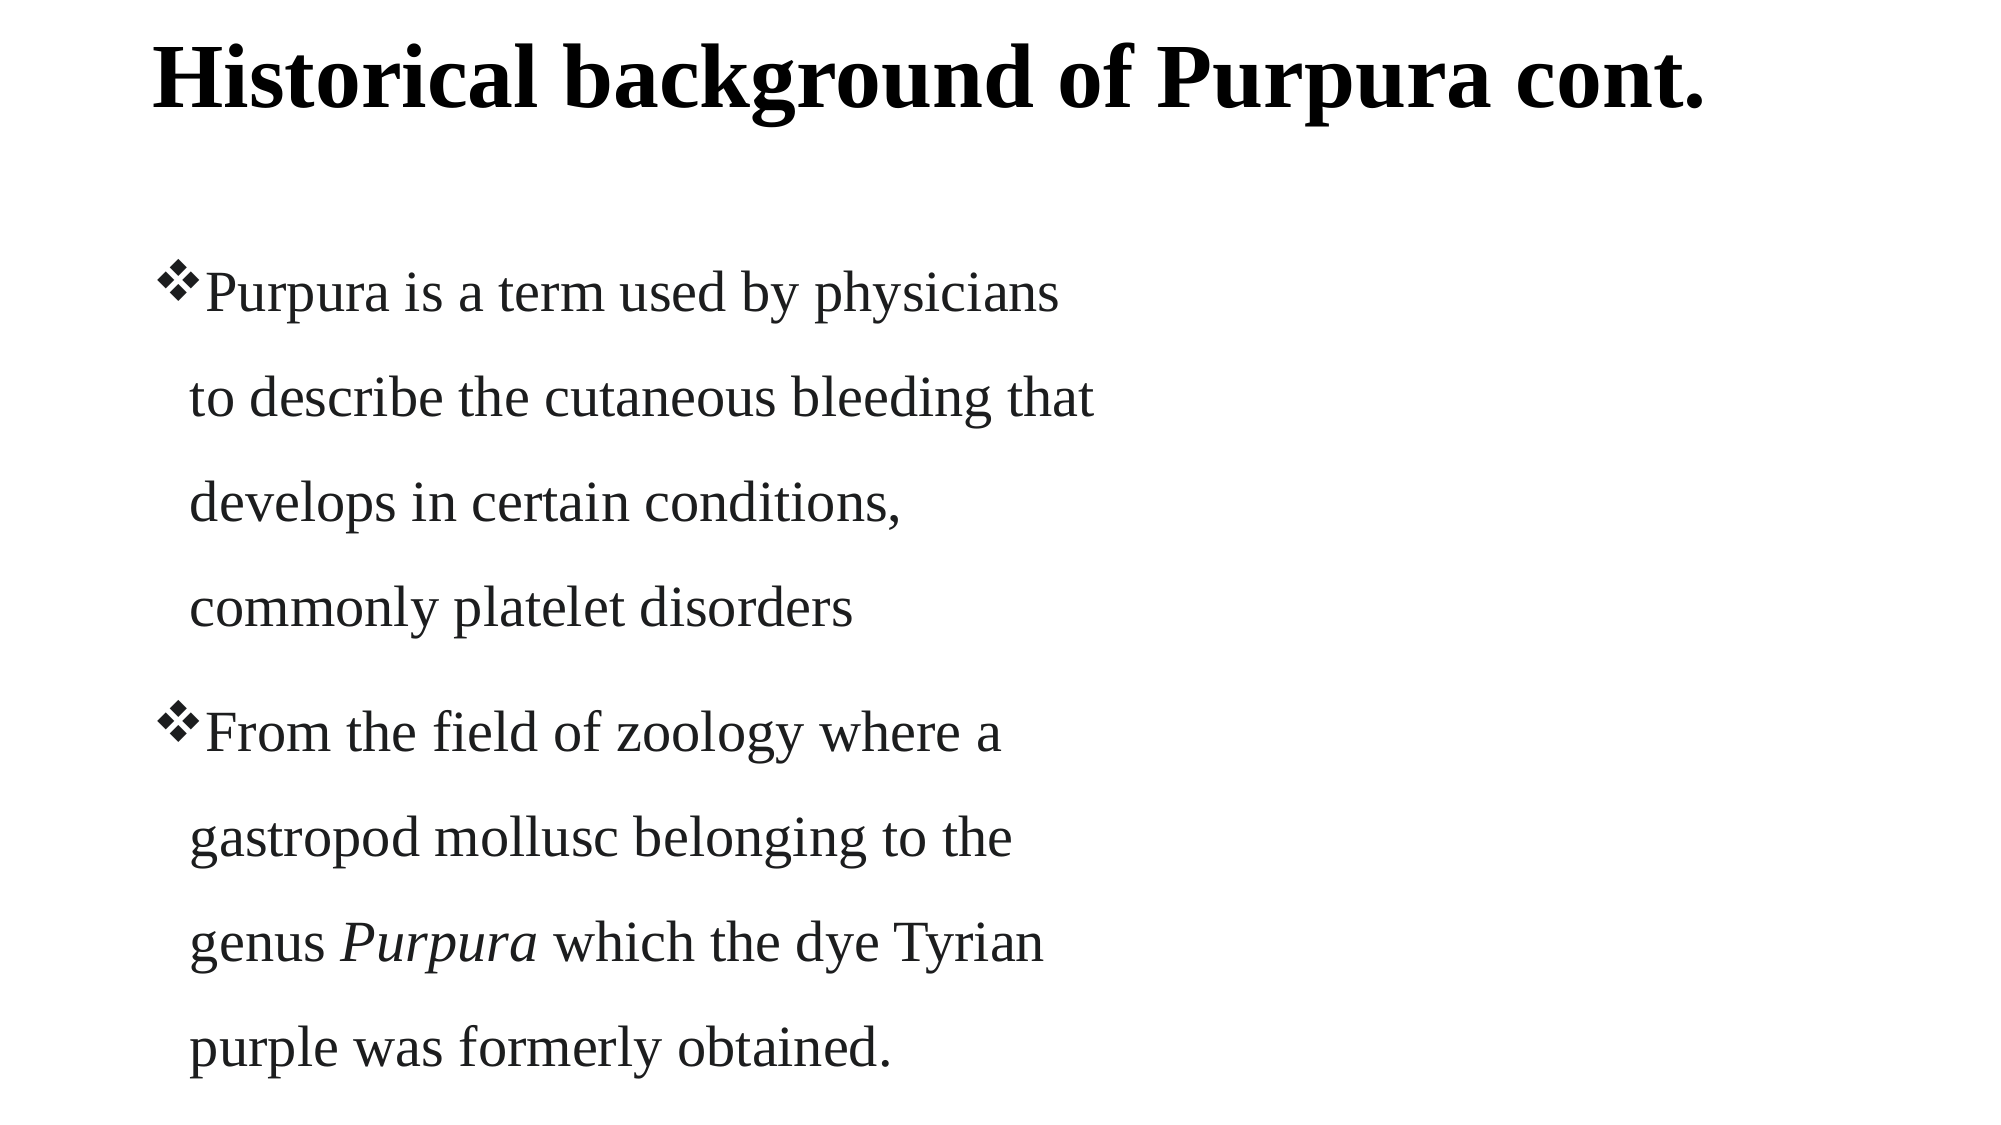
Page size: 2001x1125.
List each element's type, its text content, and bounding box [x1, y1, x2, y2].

title Historical background of Purpura cont. [137, 0, 1863, 156]
list Purpura is a term used by physicians to describe the cutaneous bleeding that develops in certain conditions, commonly platelet disorders From the field of zoology where a gastropod mollusc belonging to the genus Purpura which the dye Tyrian purple was formerly obtained. [137, 210, 1124, 1125]
